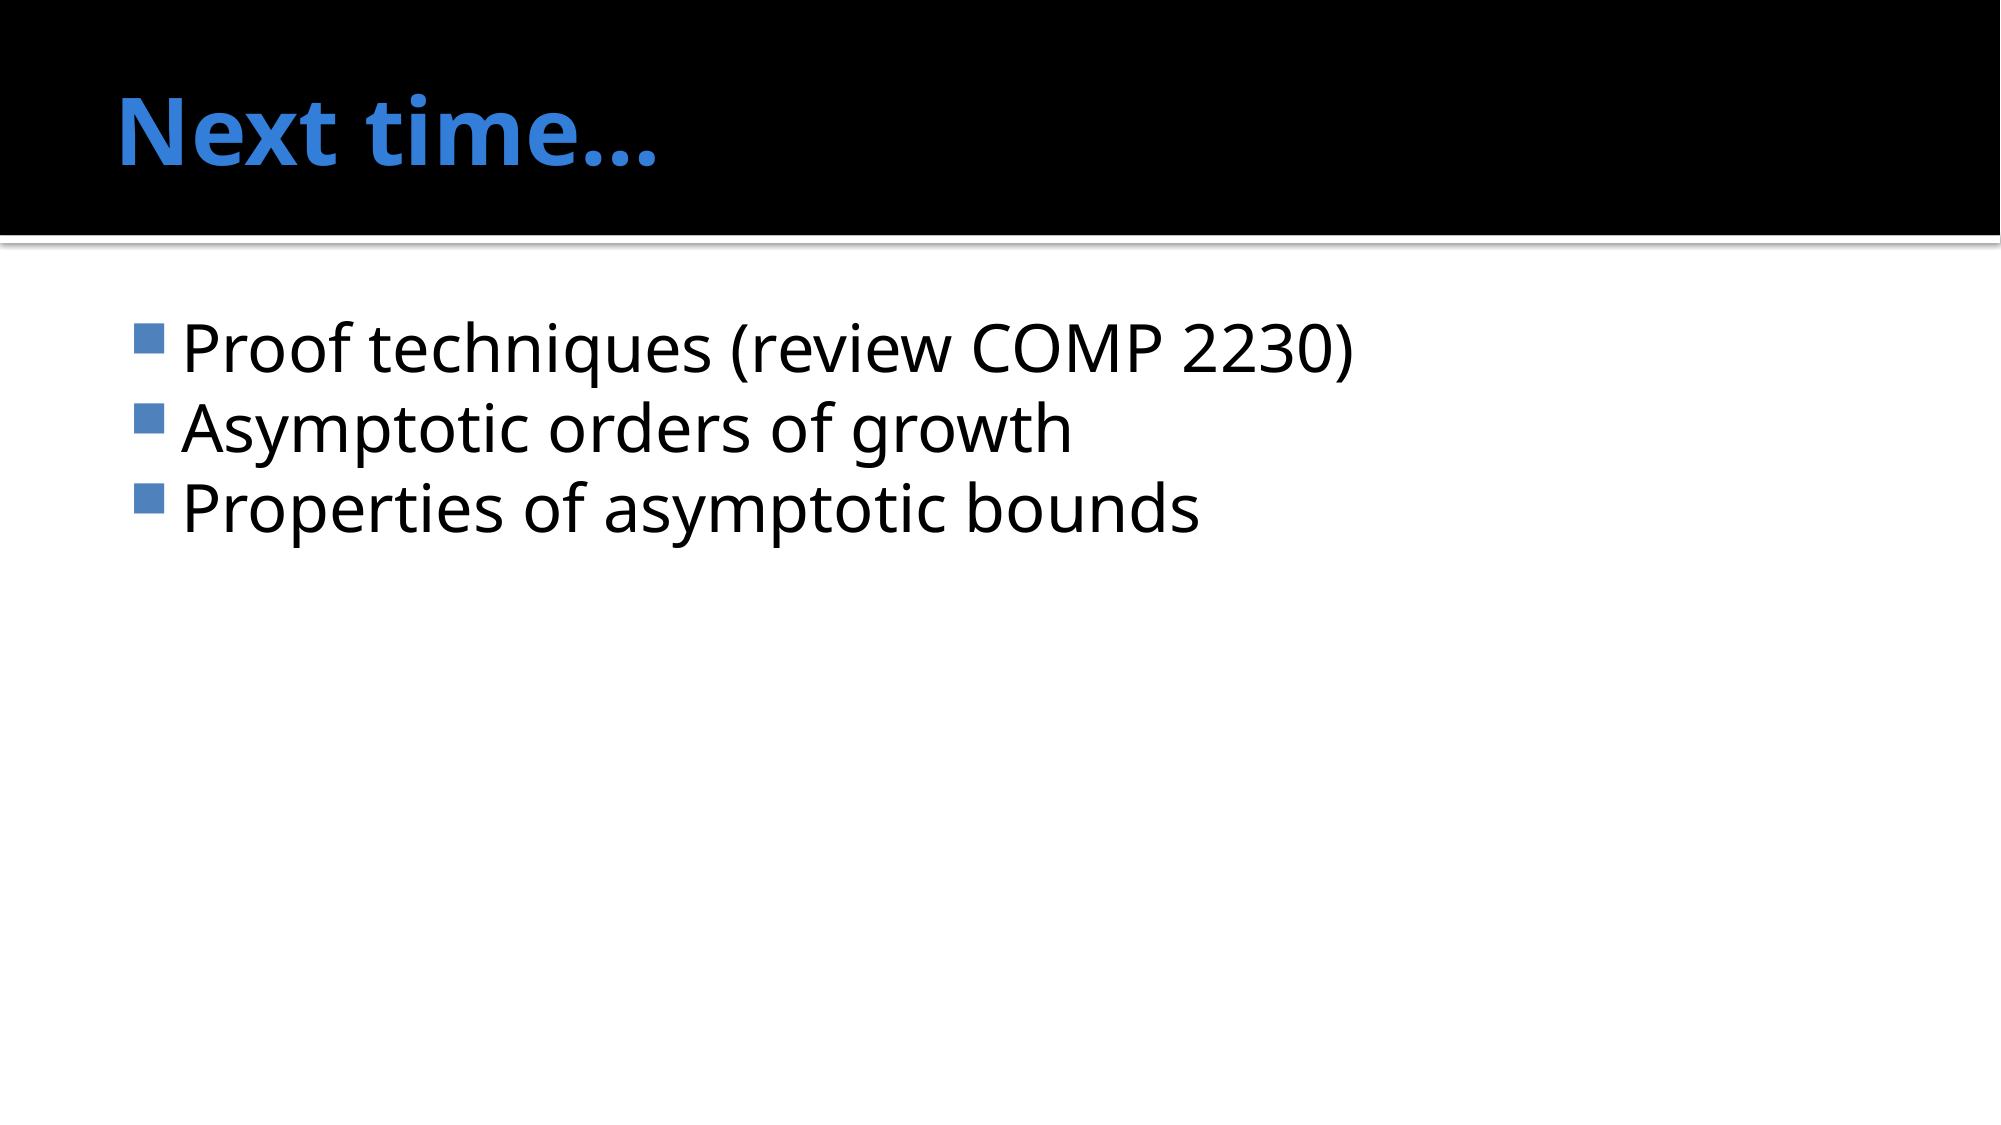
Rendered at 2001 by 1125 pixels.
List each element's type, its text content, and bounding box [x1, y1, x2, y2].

list Proof techniques (review COMP 2230) Asymptotic orders of growth Properties of asymptotic bounds [99, 291, 1900, 1050]
title Next time… [99, 25, 1900, 231]
